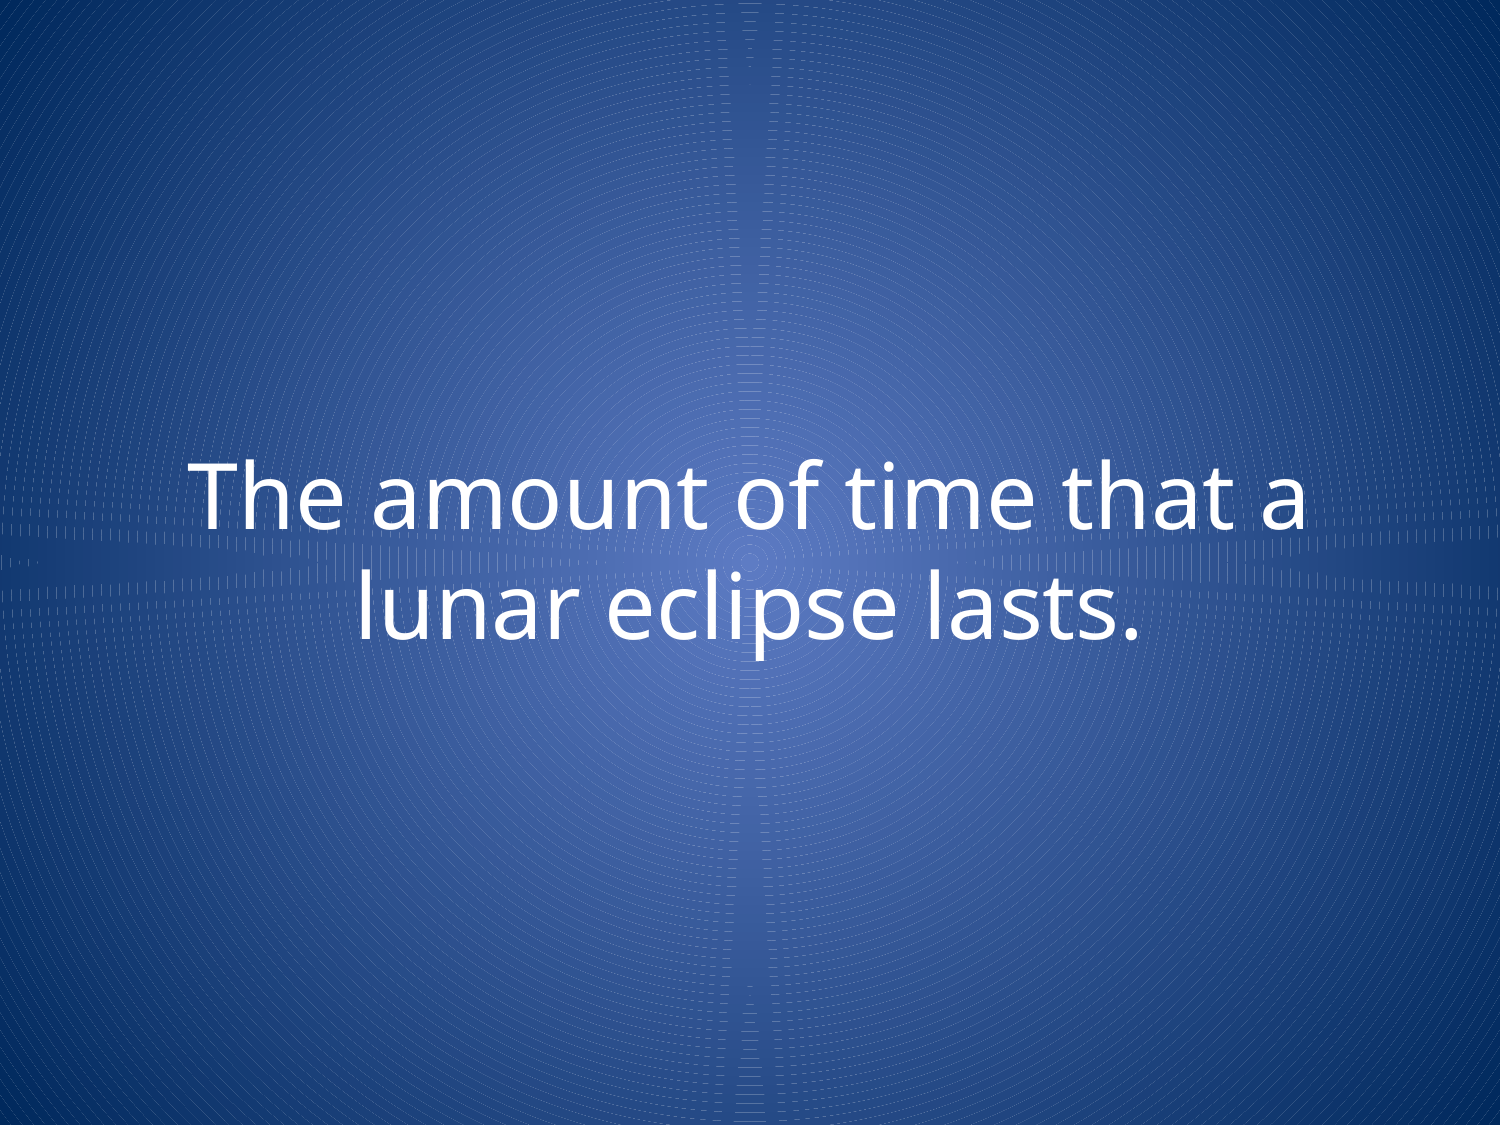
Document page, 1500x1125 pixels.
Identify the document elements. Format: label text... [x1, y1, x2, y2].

title The amount of time that a lunar eclipse lasts. [75, 45, 1425, 1050]
